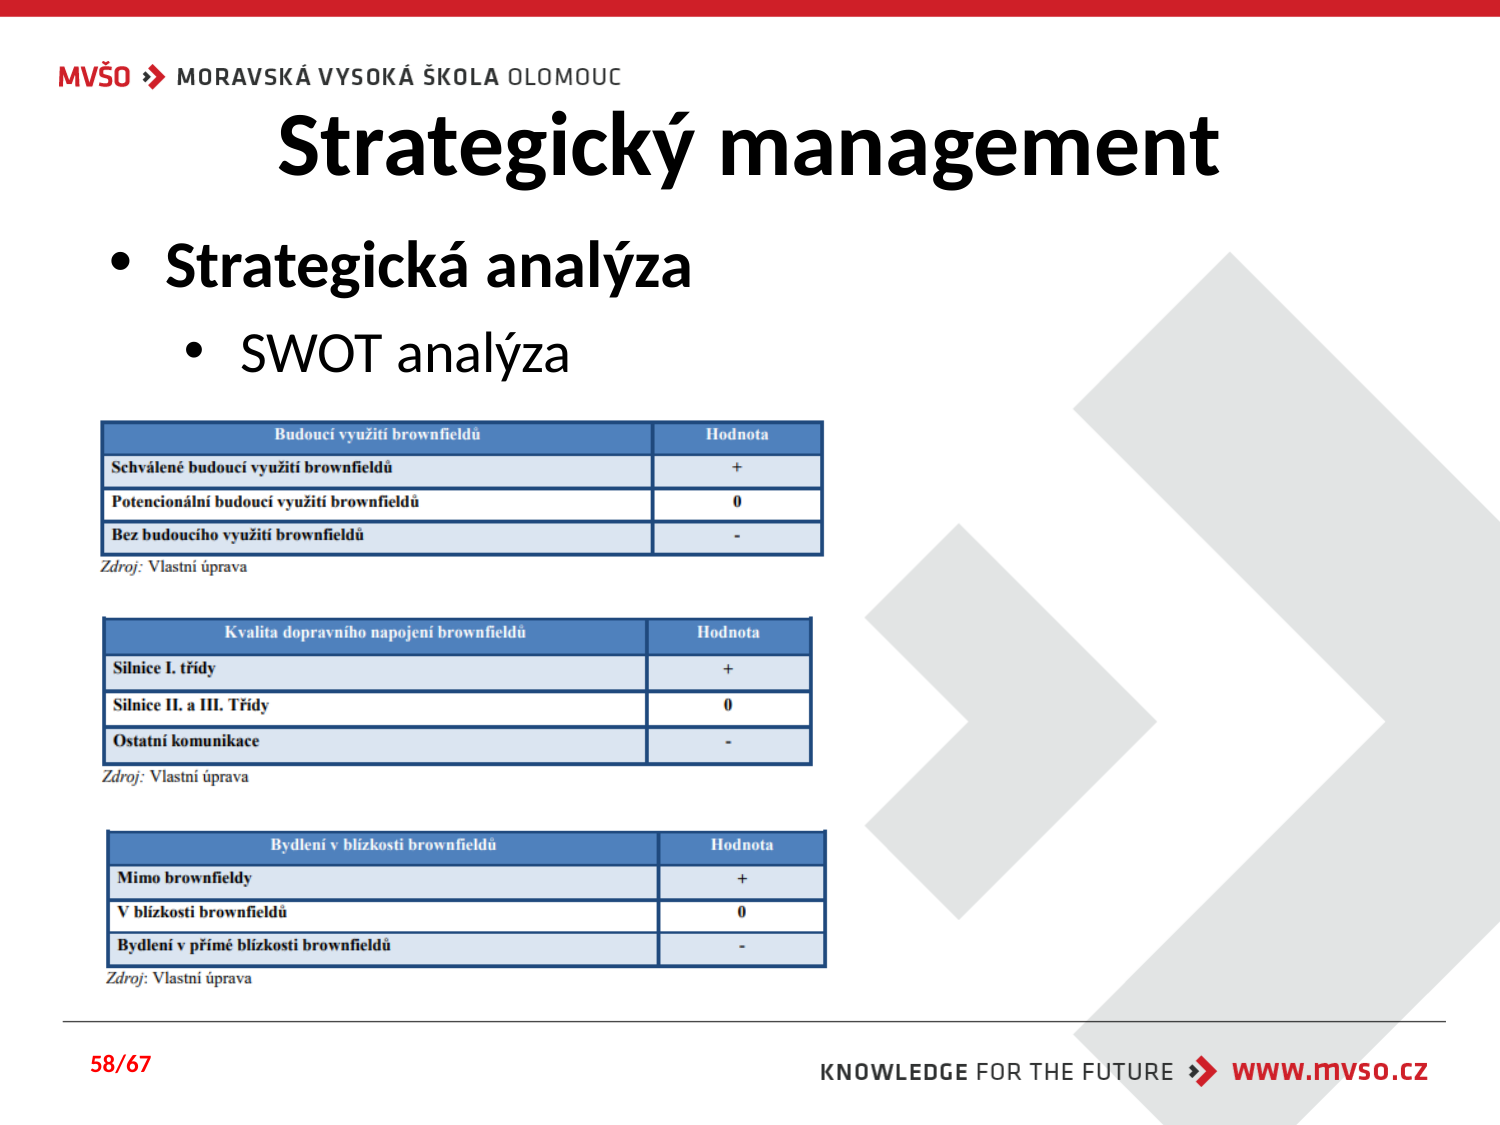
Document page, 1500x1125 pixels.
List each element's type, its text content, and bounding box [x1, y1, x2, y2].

text_box 58/67 [74, 1040, 213, 1085]
list Strategická analýza SWOT analýza [75, 213, 1425, 956]
picture [0, 0, 1500, 1125]
title Strategický management [75, 45, 1425, 213]
